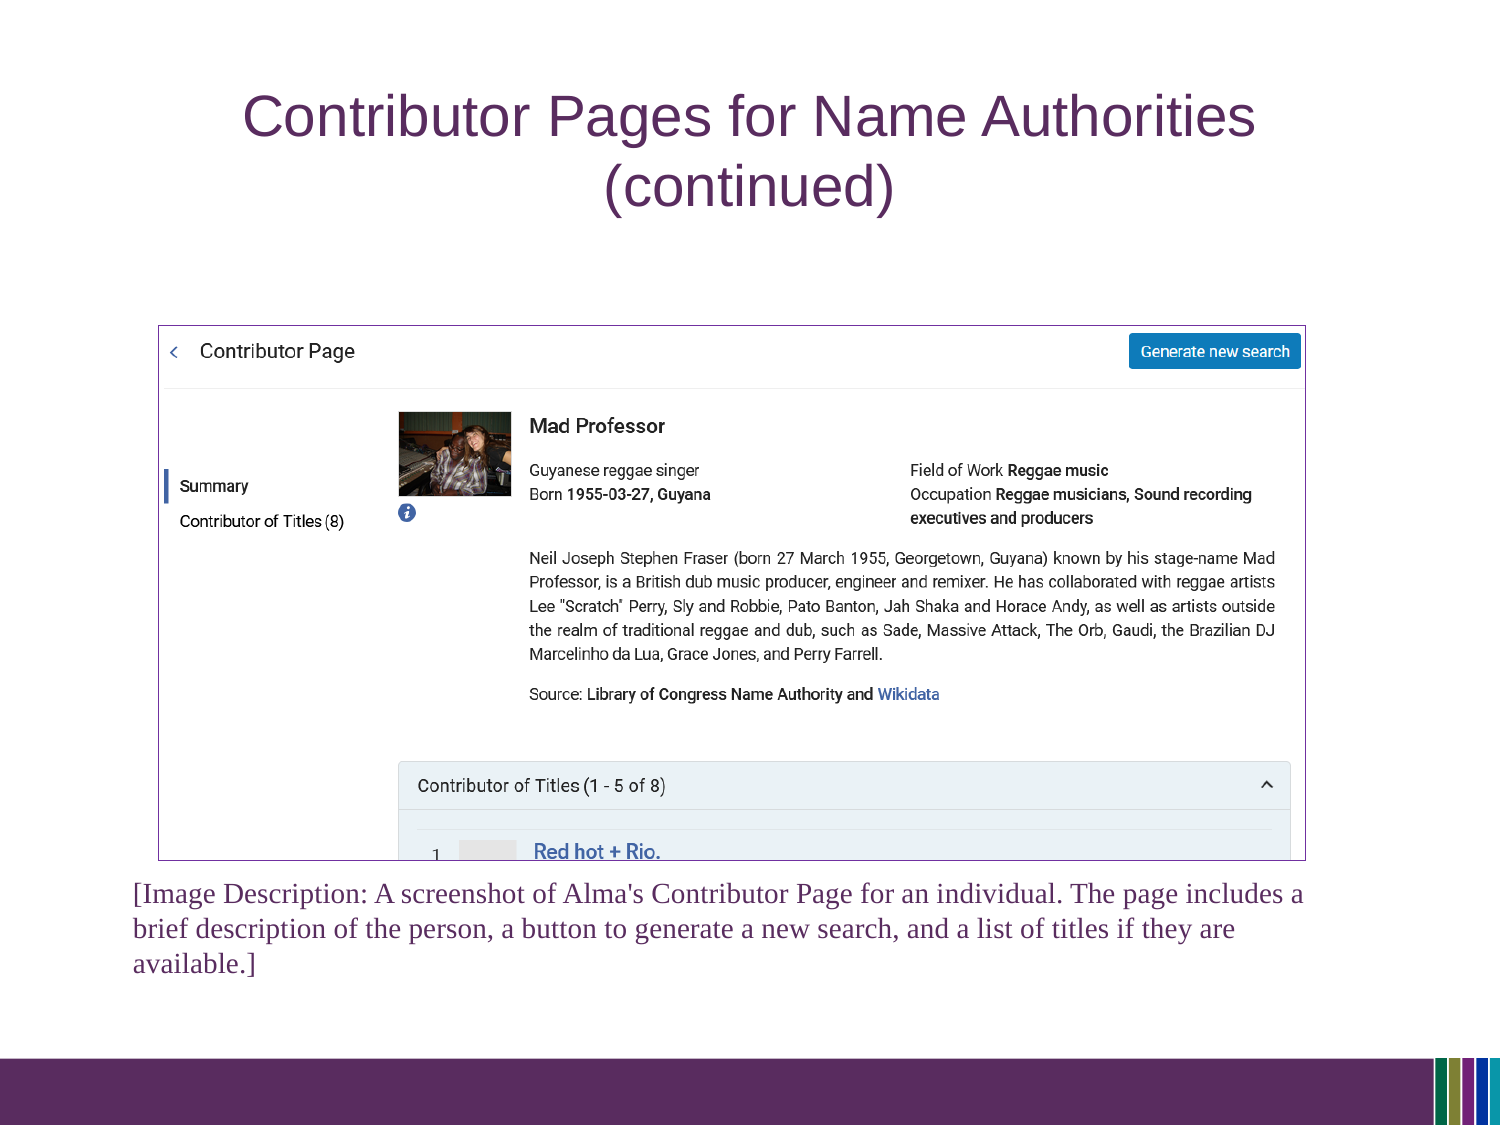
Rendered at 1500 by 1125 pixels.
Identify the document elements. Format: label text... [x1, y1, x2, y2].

text_box [Image Description: A screenshot of Alma's Contributor Page for an individual. The page includes a brief description of the person, a button to generate a new search, and a list of titles if they are available.] [118, 867, 1382, 987]
title Contributor Pages for Name Authorities (continued) [75, 54, 1425, 242]
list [158, 324, 1306, 861]
